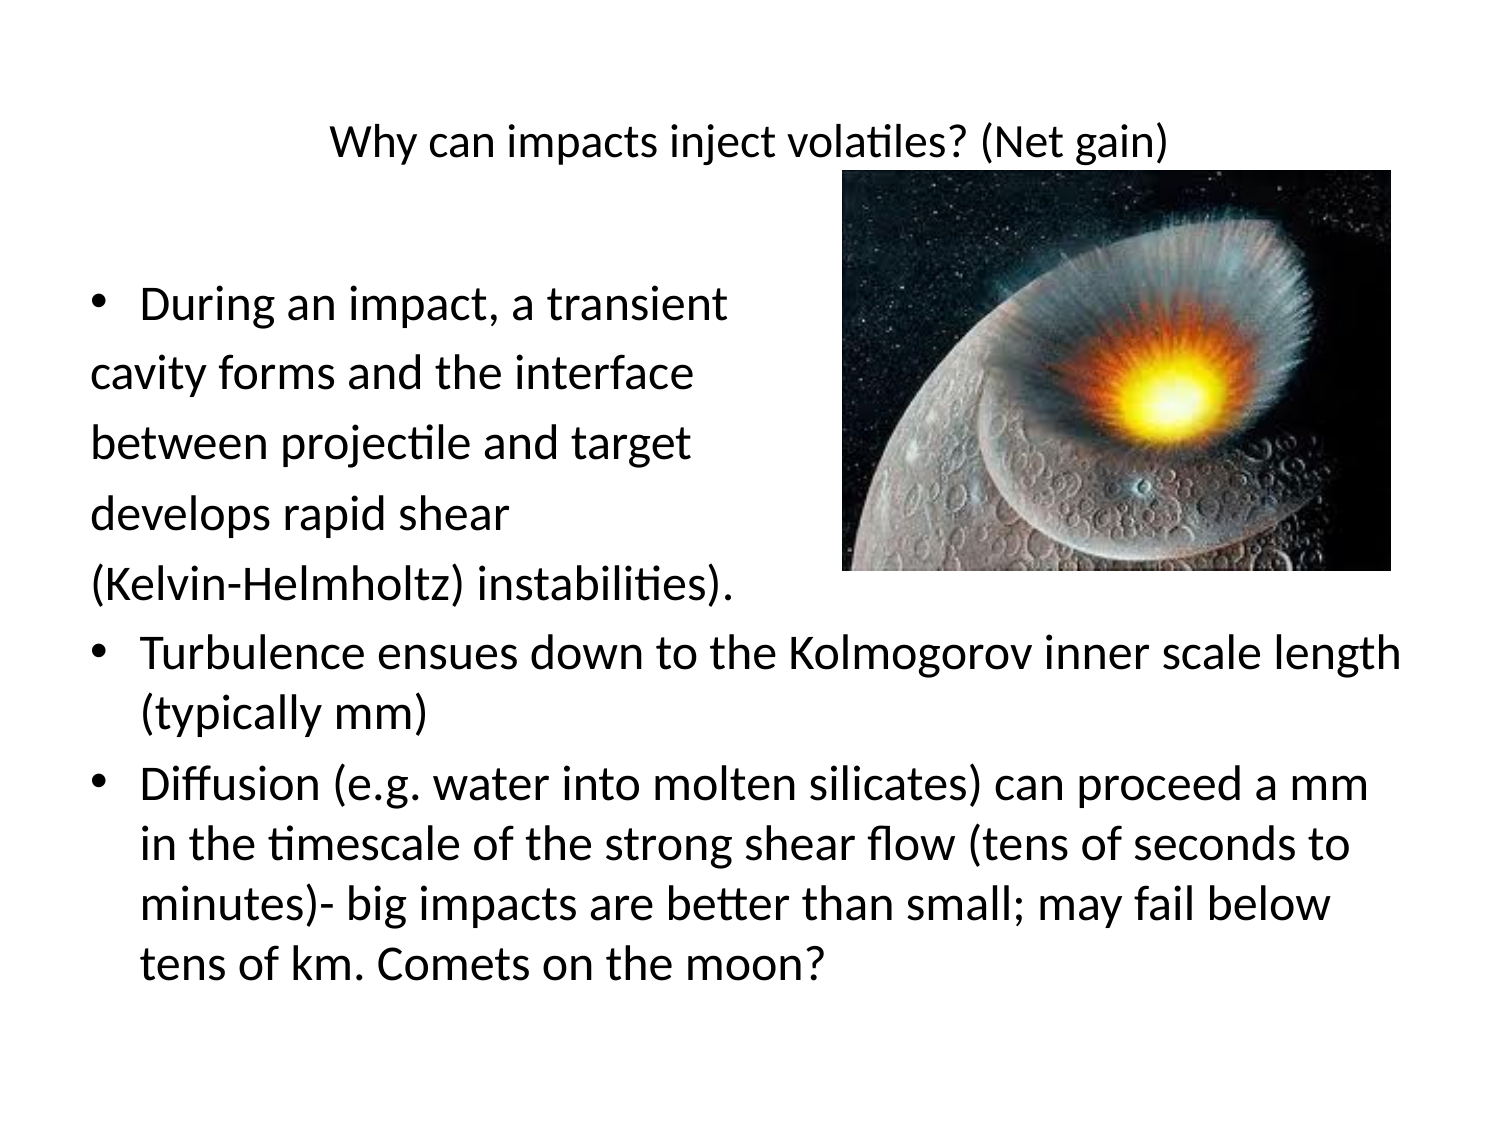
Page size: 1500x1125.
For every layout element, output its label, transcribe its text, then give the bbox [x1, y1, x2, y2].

list During an impact, a transient cavity forms and the interface between projectile and target develops rapid shear (Kelvin-Helmholtz) instabilities). Turbulence ensues down to the Kolmogorov inner scale length (typically mm) Diffusion (e.g. water into molten silicates) can proceed a mm in the timescale of the strong shear flow (tens of seconds to minutes)- big impacts are better than small; may fail below tens of km. Comets on the moon? [75, 262, 1425, 1005]
picture [841, 170, 1391, 571]
title Why can impacts inject volatiles? (Net gain) [75, 45, 1425, 233]
